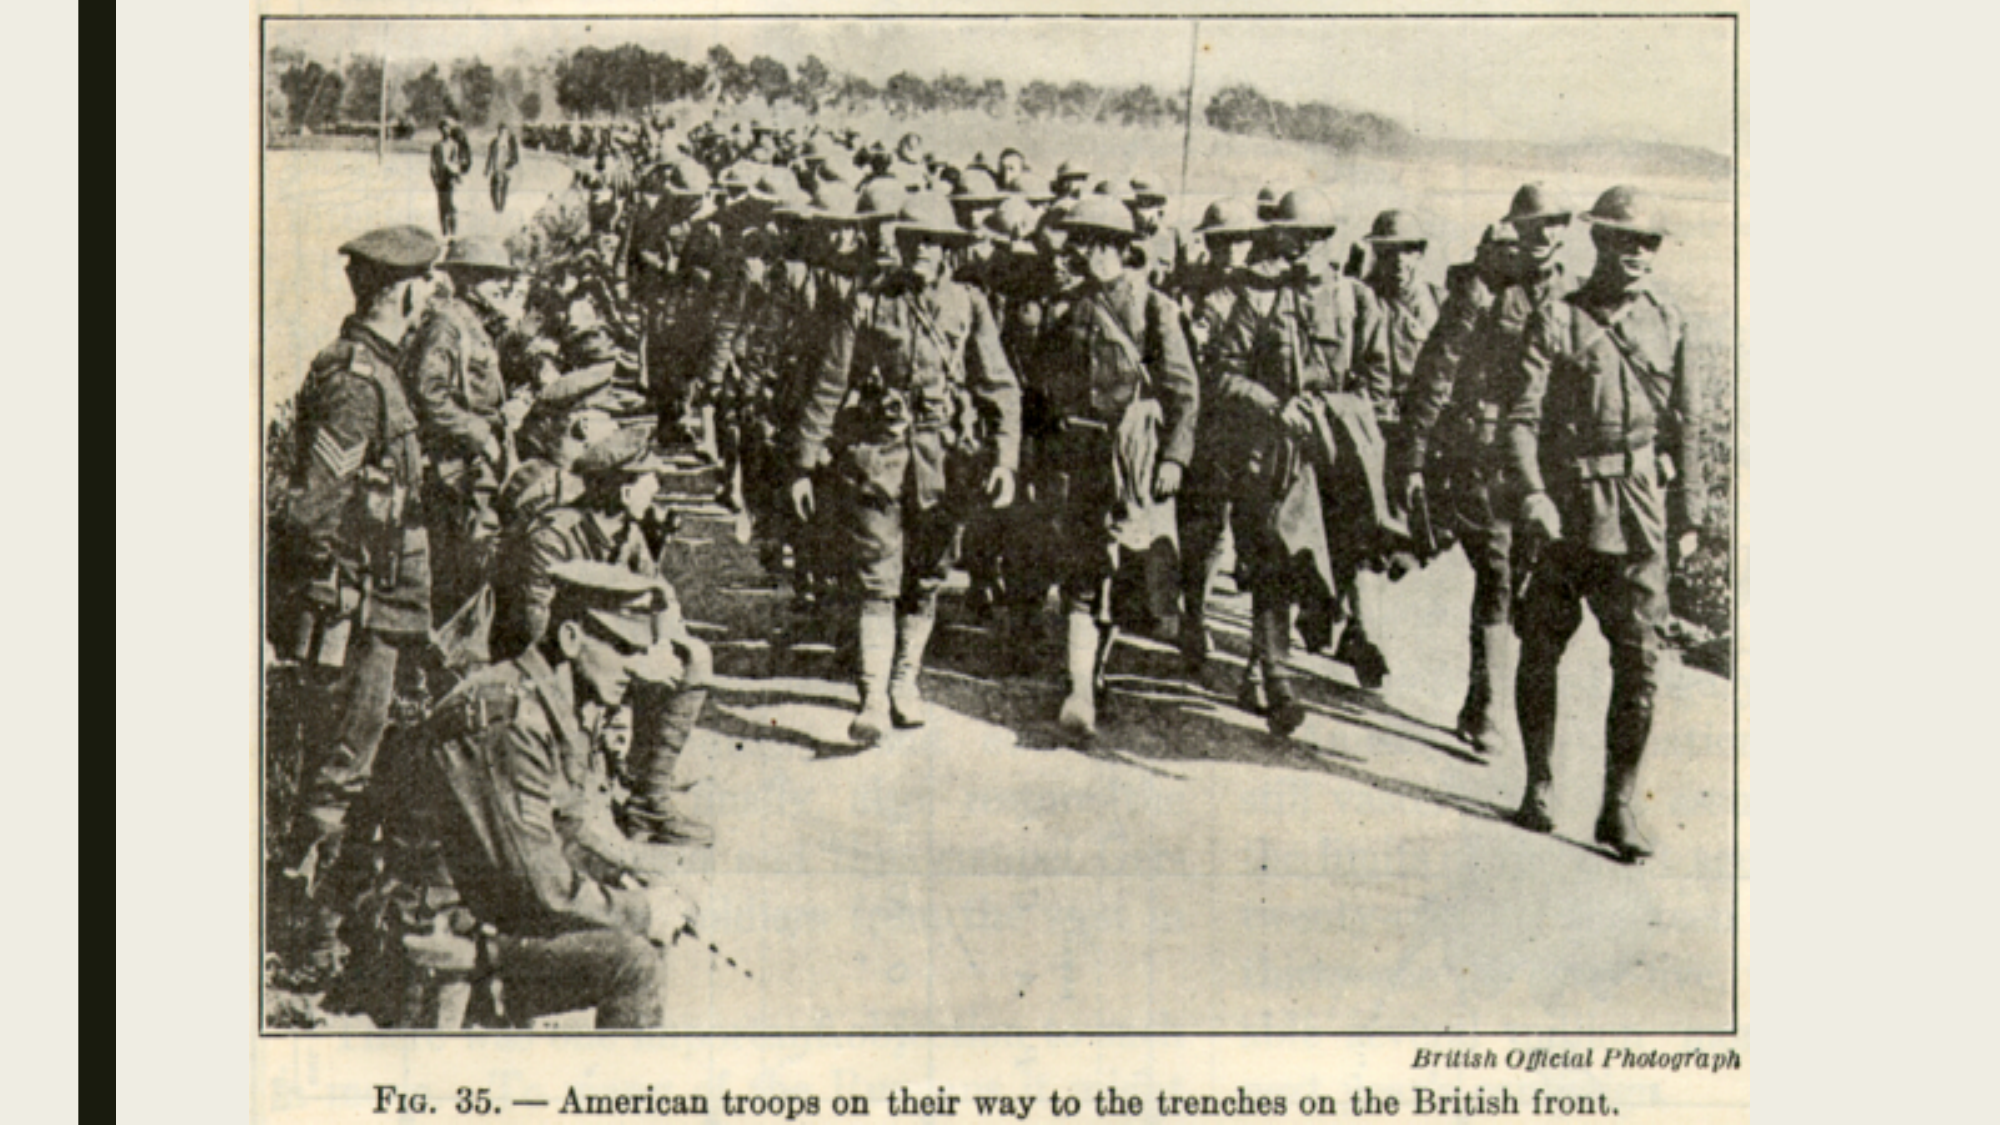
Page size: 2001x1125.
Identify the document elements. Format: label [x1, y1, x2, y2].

picture [249, 0, 1750, 1125]
